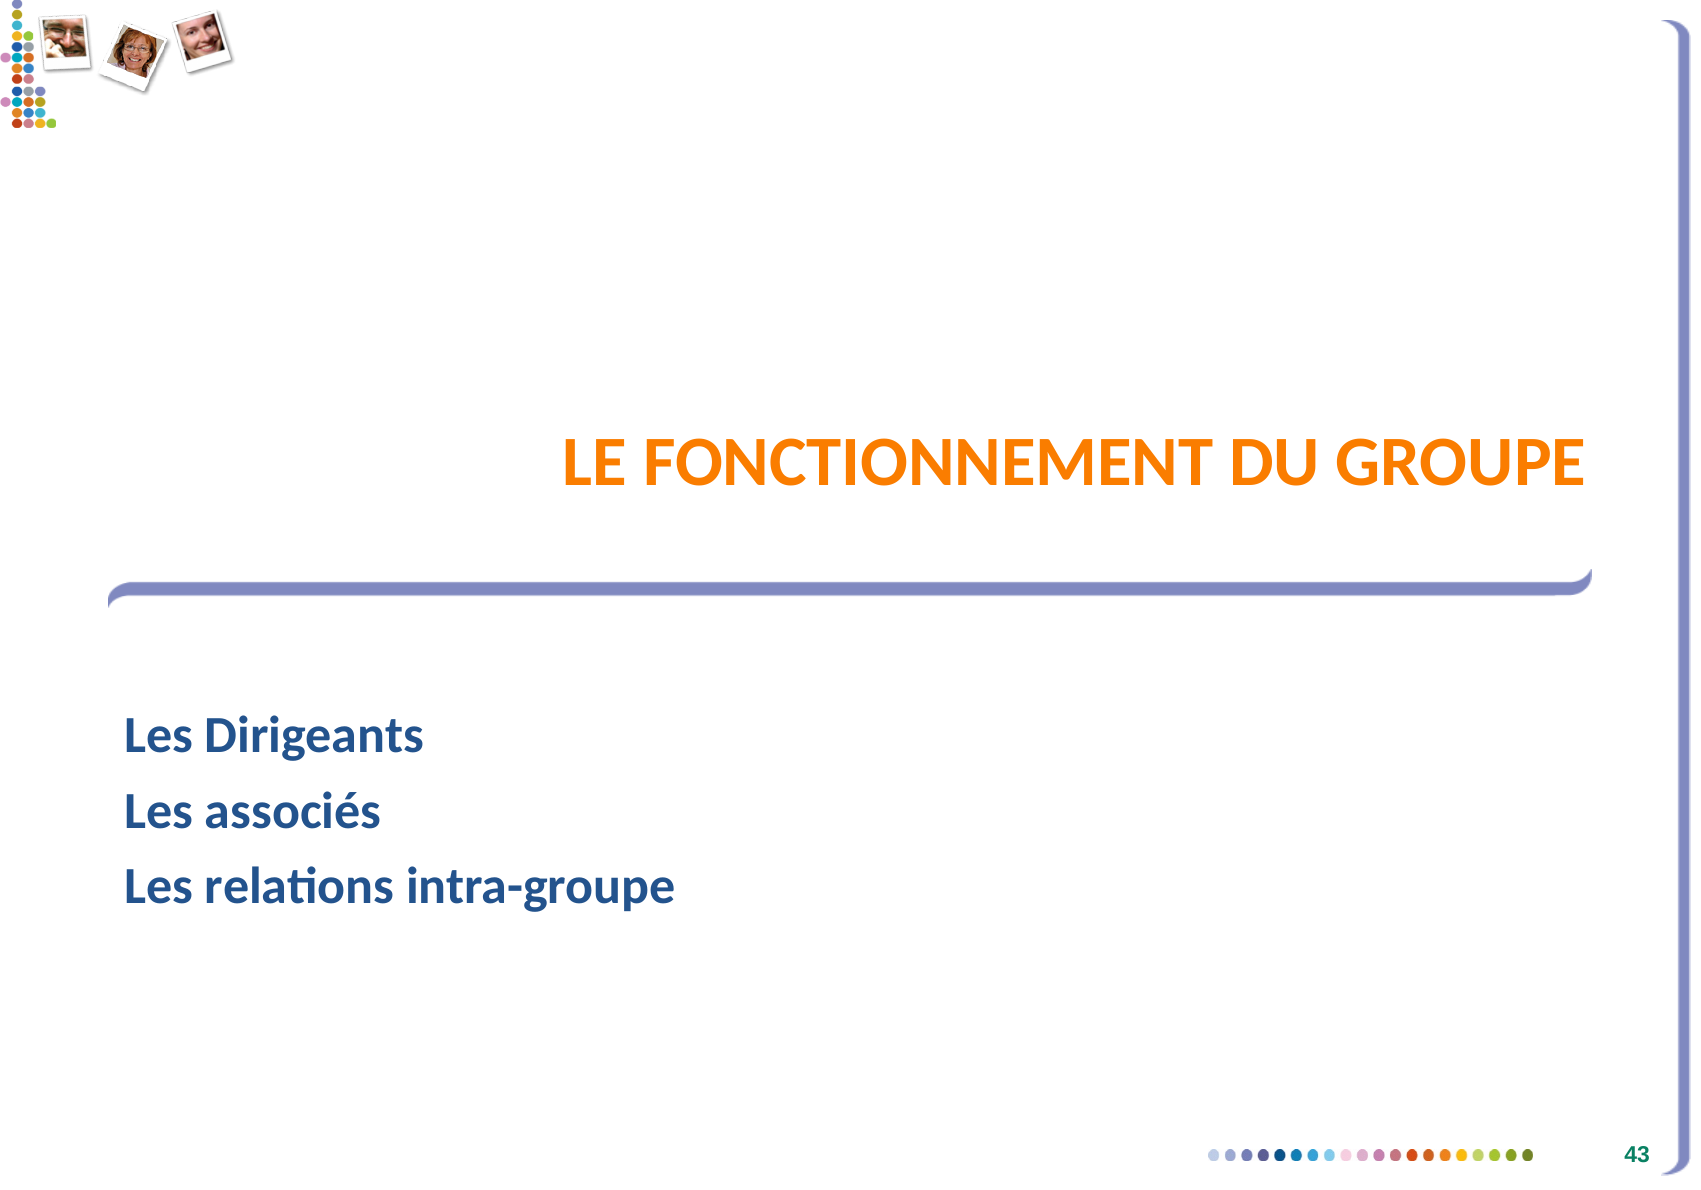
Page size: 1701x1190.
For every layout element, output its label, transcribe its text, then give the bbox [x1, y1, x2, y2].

picture [1661, 20, 1691, 1176]
picture [1208, 1149, 1533, 1161]
list Les Dirigeants Les associés Les relations intra-groupe [108, 682, 1592, 1009]
picture [1, 0, 237, 128]
picture [108, 569, 1592, 608]
title LE FONCTIONNEMENT DU GROUPE [157, 232, 1603, 508]
